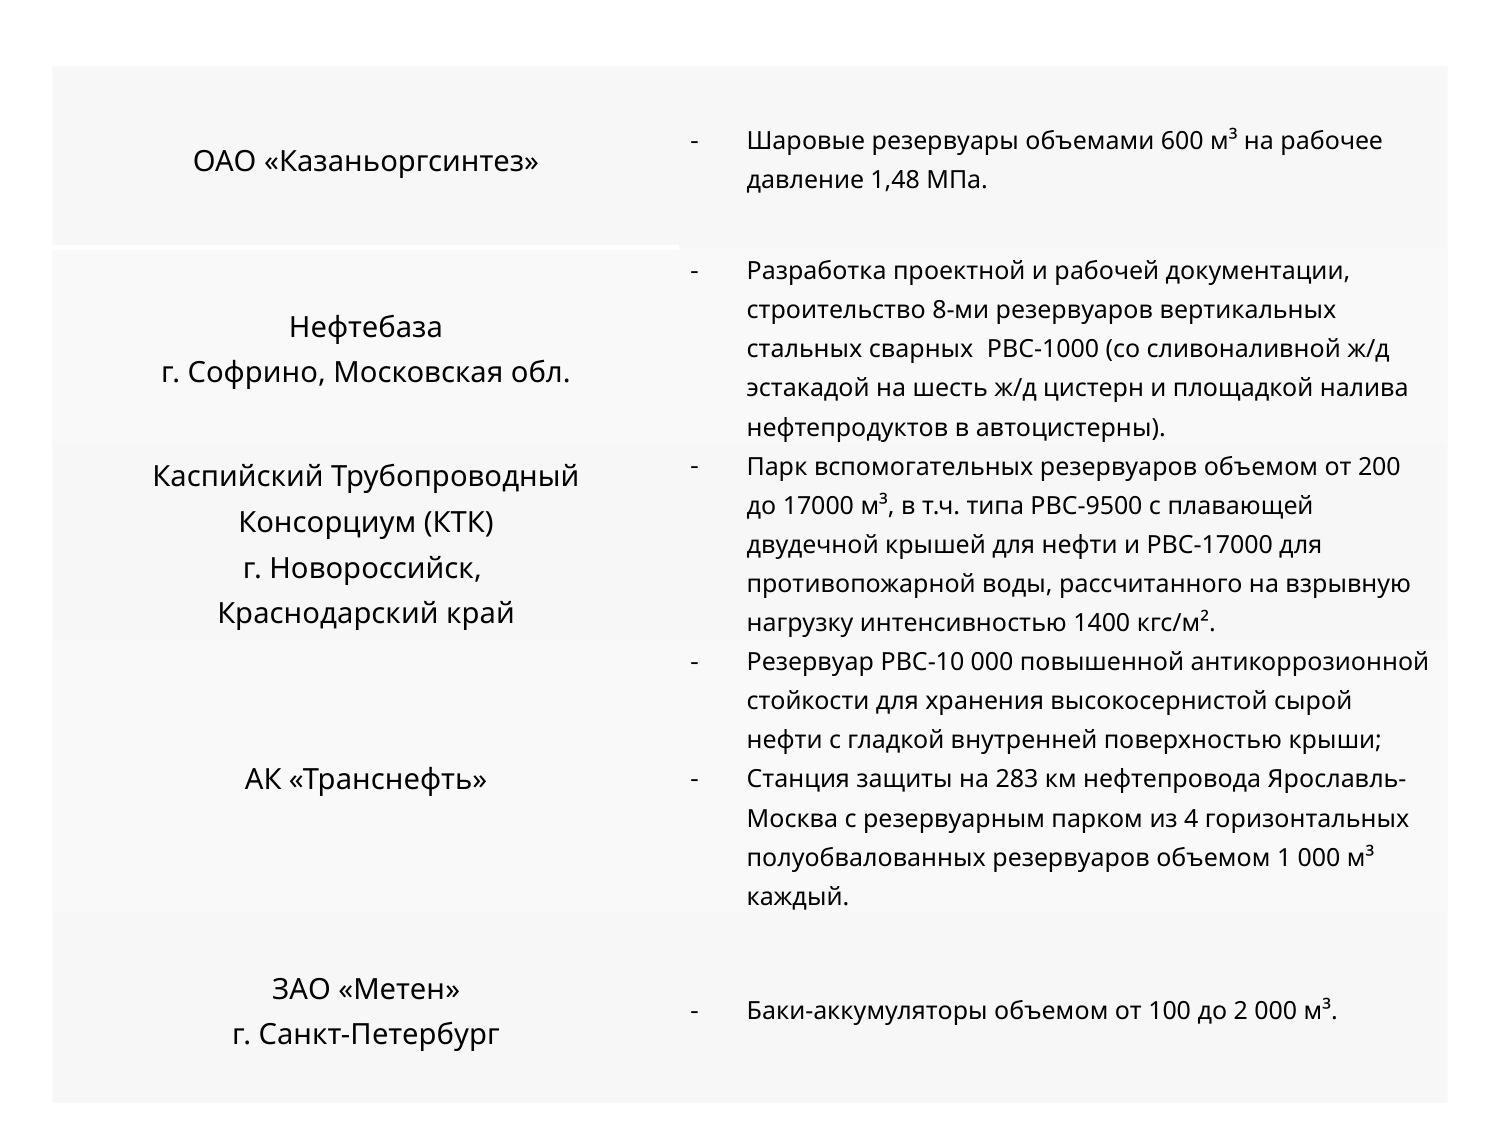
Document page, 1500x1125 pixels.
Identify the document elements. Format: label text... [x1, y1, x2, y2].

table_cell Разработка проектной и рабочей документации, строительство 8-ми резервуаров вертикальных стальных сварных PBC-1000 (со сливоналивной ж/д эста­кадой на шесть ж/д цистерн и площадкой налива нефтепродуктов в автоцистерны). [679, 248, 1446, 443]
table_cell Парк вспомогательных резервуаров объемом от 200 до 17000 м³, в т.ч. типа РВС-9500 с плавающей двудечной крышей для нефти и РВС-17000 для противопожарной воды, рассчитанного на взрывную нагрузку интенсивностью 1400 кгс/м². [679, 443, 1446, 639]
table_cell ЗАО «Метен» г. Санкт-Петербург [54, 913, 679, 1102]
table_cell АК «Транснефть» [54, 639, 679, 913]
table_cell Баки-аккумуляторы объемом от 100 до 2 000 м³. [679, 913, 1446, 1102]
table_cell Резервуар РВС-10 000 повышенной антикоррозионной стойкости для хранения высокосернистой сырой нефти с гладкой внутренней поверхностью крыши; Станция защиты на 283 км нефтепровода Ярославль-Москва с резервуарным парком из 4 горизонтальных полуобвалованных резервуаров объемом 1 000 м³ каждый. [679, 639, 1446, 913]
table_cell Каспийский Трубопроводный Консорциум (КТК) г. Новороссийск, Краснодарский край [54, 443, 679, 639]
table_header ОАО «Казаньоргсинтез» [54, 67, 679, 245]
table_header Шаровые резервуары объемами 600 м³ на рабочее давление 1,48 МПа. [679, 67, 1446, 248]
table_cell Нефтебаза г. Софрино, Московская обл. [54, 250, 679, 443]
